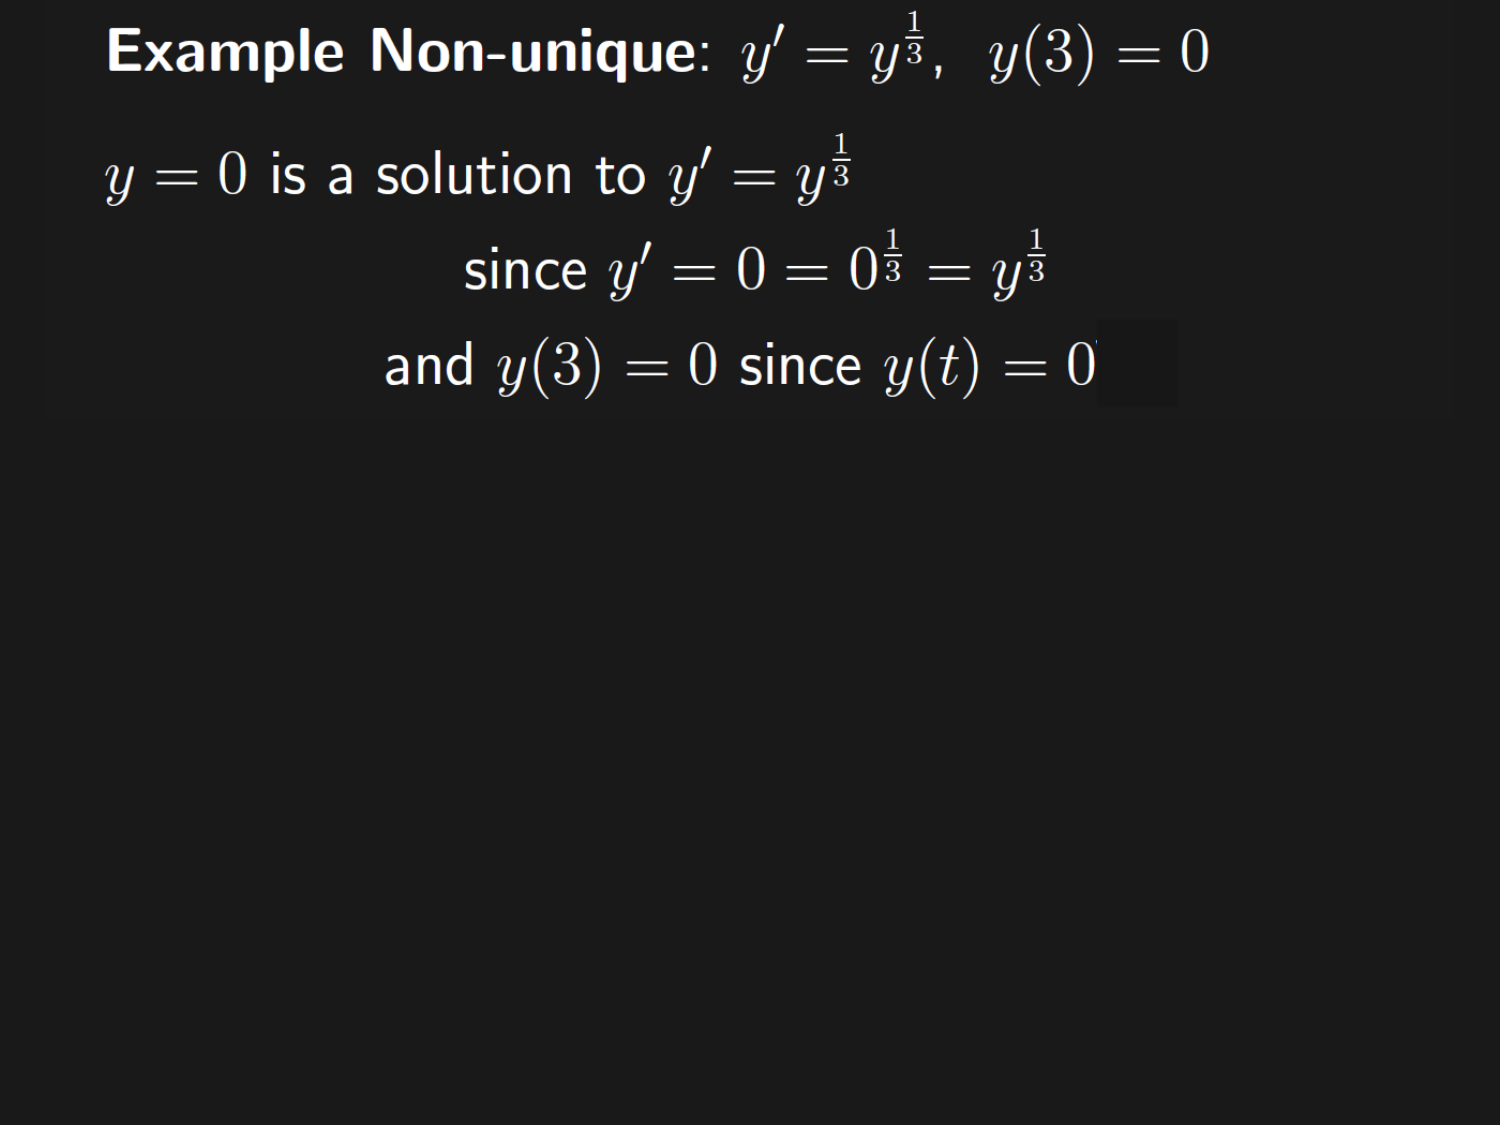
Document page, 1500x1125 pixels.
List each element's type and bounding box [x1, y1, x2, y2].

picture [45, 0, 1454, 420]
